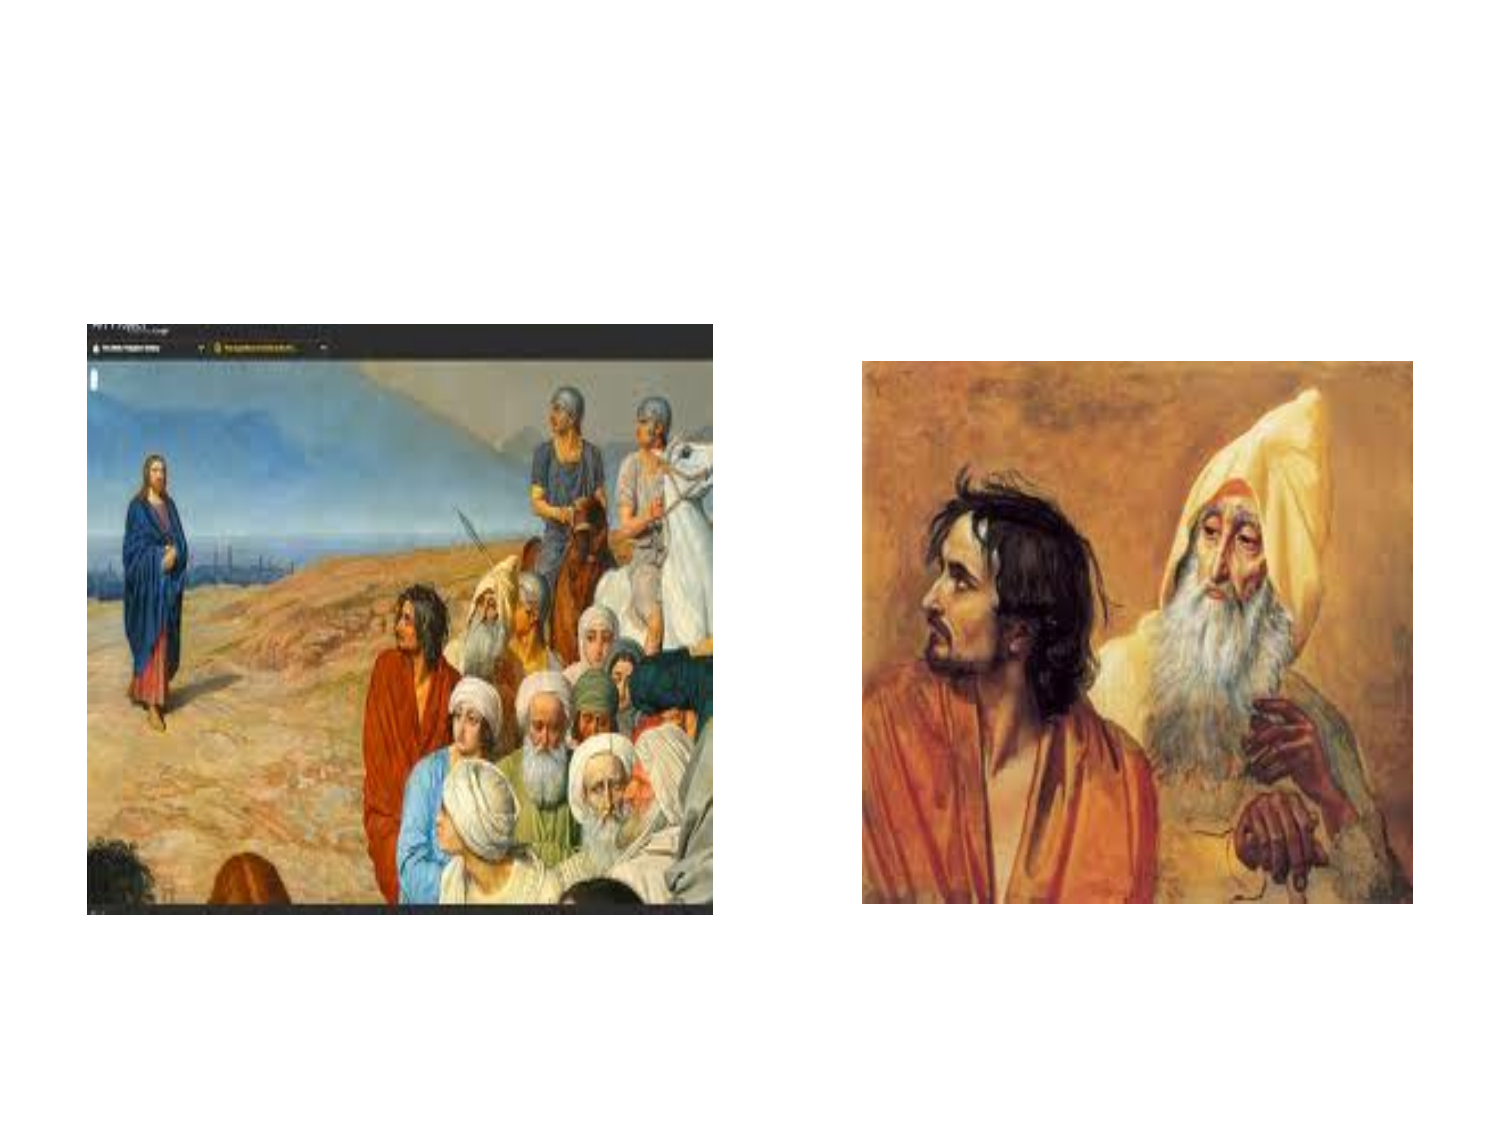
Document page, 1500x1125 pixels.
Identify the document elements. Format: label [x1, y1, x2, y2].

list [862, 361, 1413, 904]
picture [87, 324, 713, 915]
